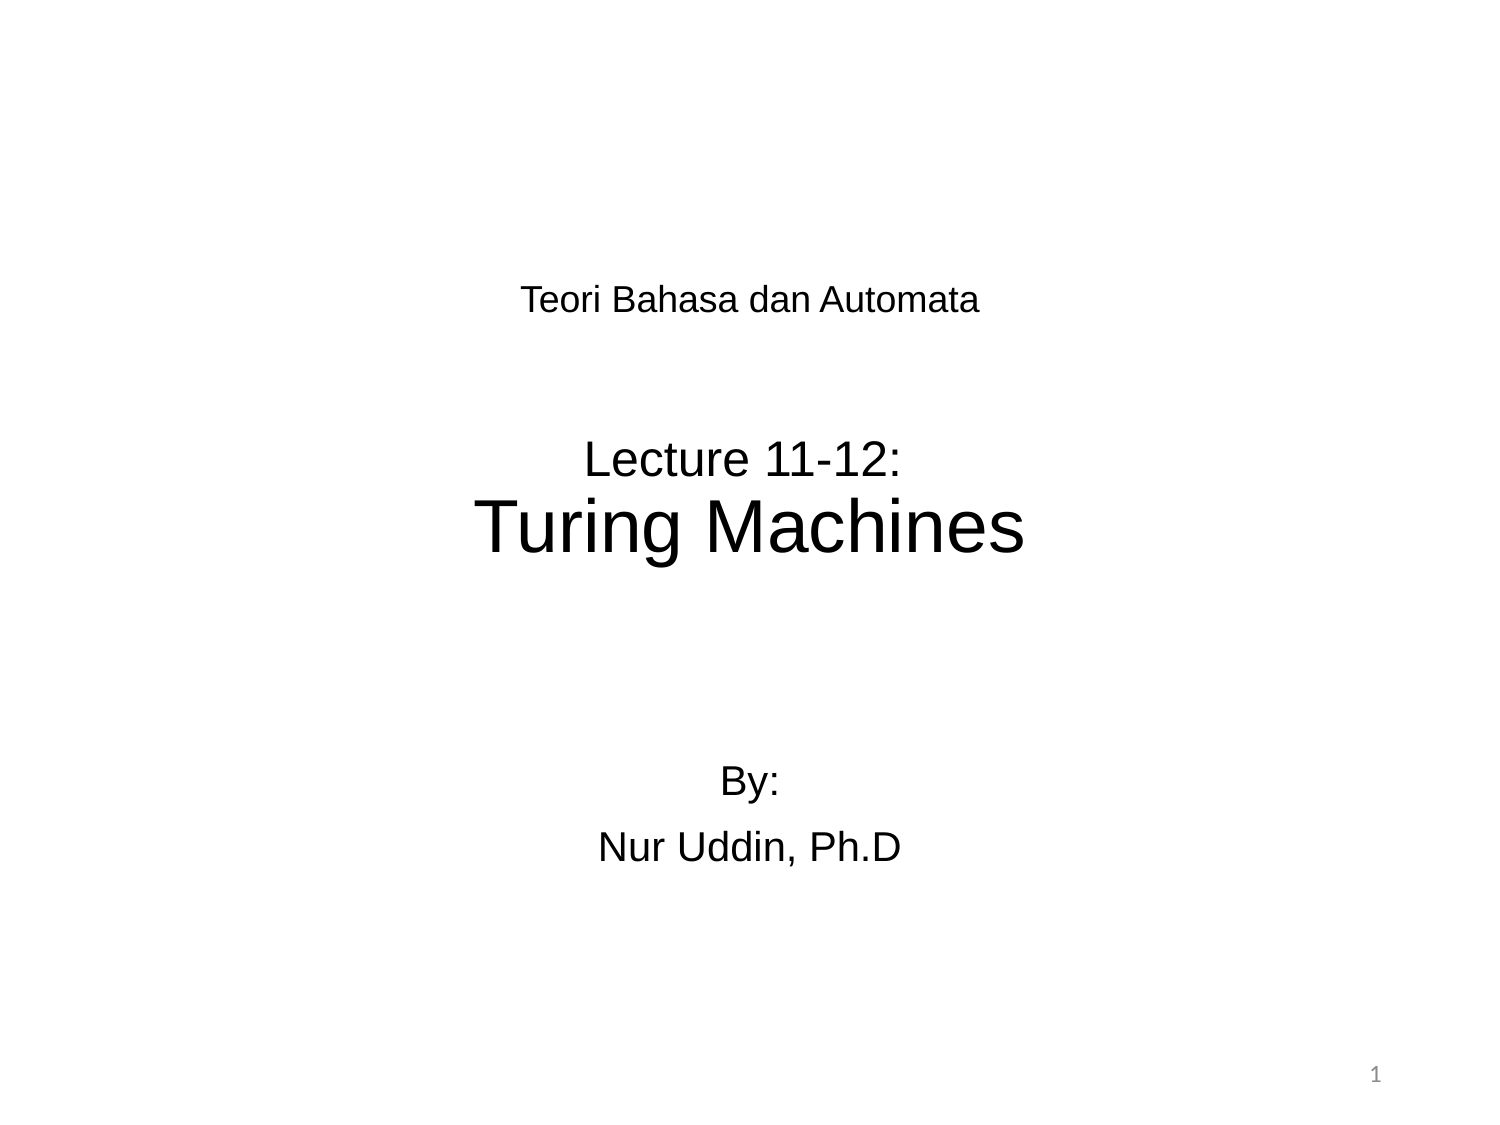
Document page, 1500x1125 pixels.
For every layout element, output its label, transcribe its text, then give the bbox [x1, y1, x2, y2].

title Teori Bahasa dan Automata Lecture 11-12: Turing Machines [112, 184, 1388, 576]
slide_number 1 [1059, 1042, 1397, 1103]
subtitle By: Nur Uddin, Ph.D [187, 680, 1313, 953]
